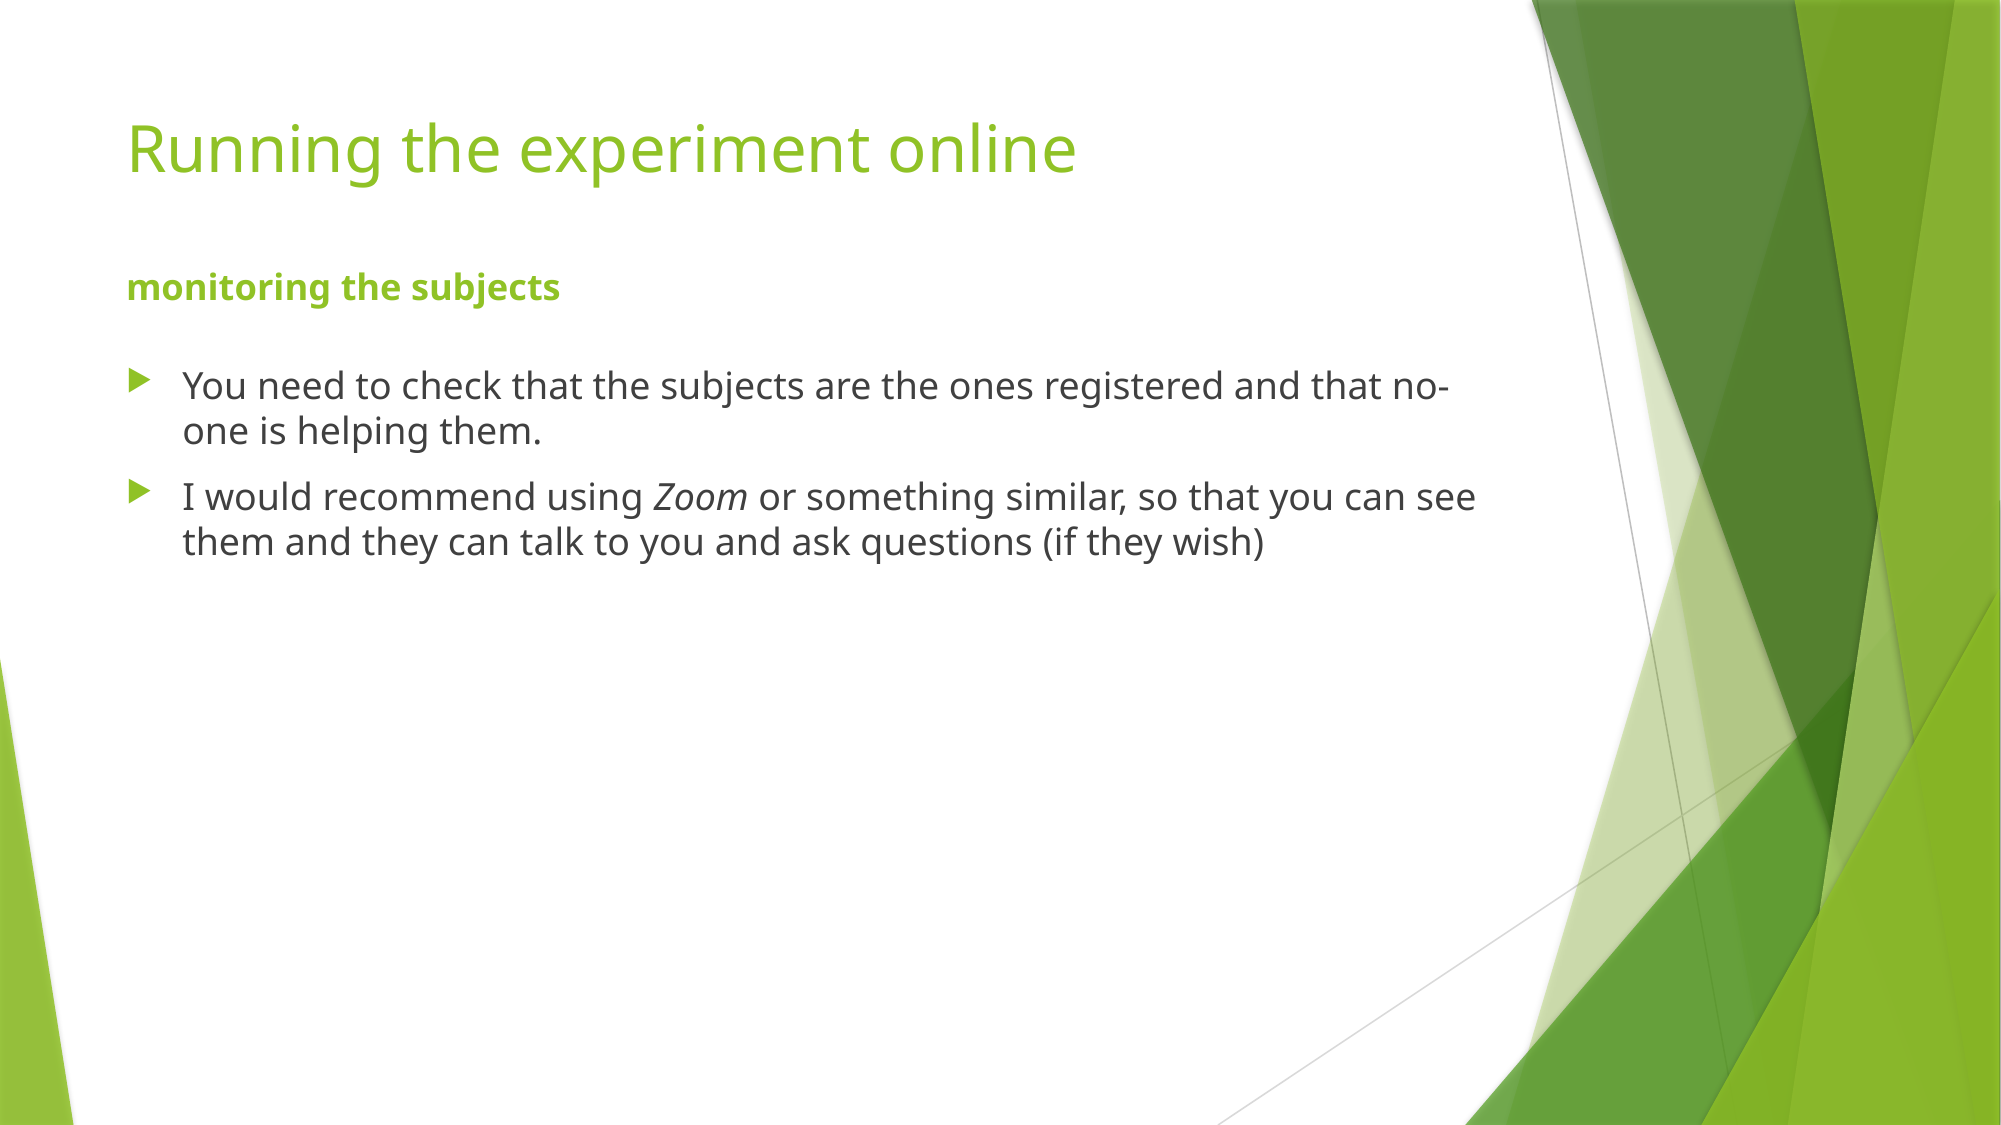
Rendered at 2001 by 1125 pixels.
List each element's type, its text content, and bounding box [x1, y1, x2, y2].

list You need to check that the subjects are the ones registered and that no-one is helping them. I would recommend using Zoom or something similar, so that you can see them and they can talk to you and ask questions (if they wish) [111, 354, 1522, 992]
title Running the experiment online monitoring the subjects [111, 99, 1522, 317]
